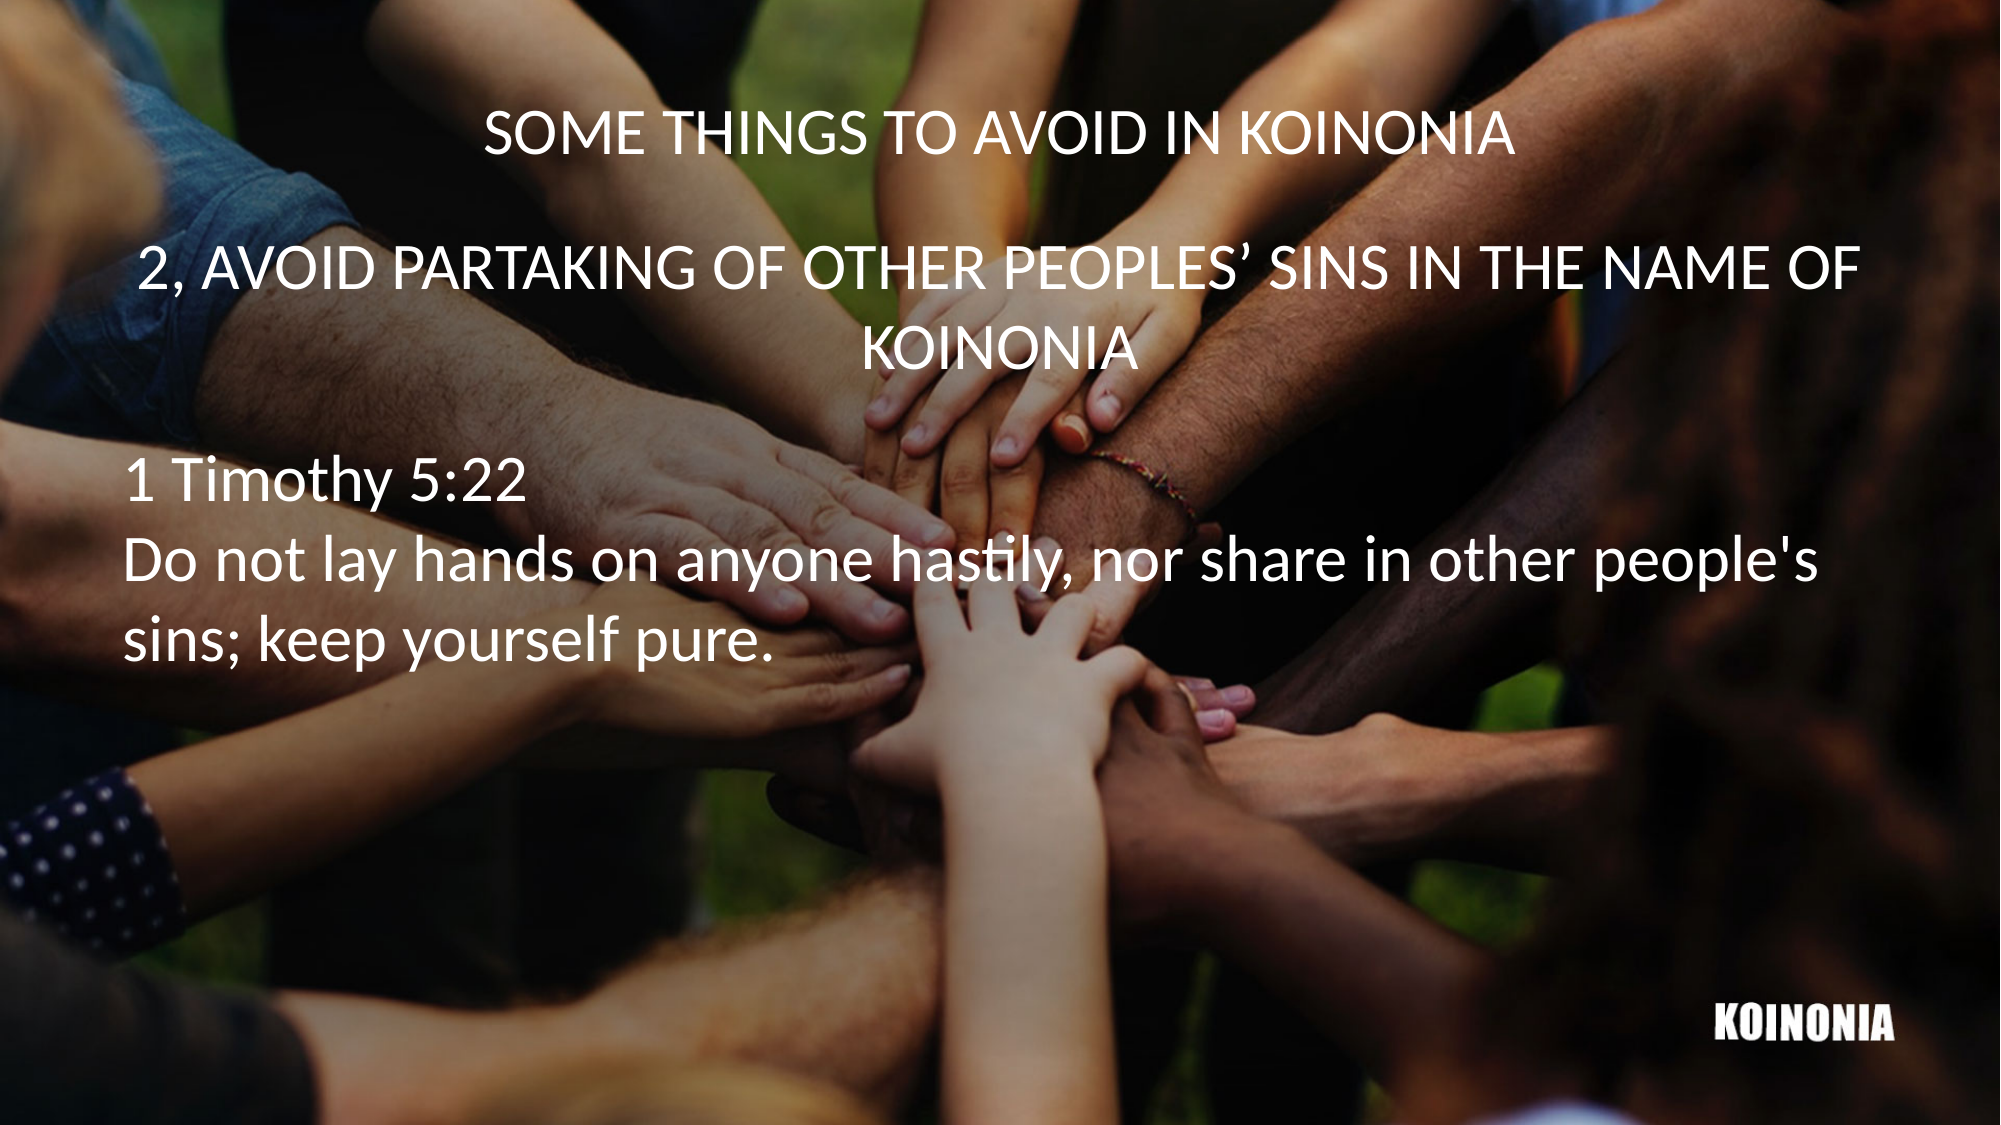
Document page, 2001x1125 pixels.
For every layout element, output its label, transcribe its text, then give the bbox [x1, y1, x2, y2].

text_box SOME THINGS TO AVOID IN KOINONIA [70, 80, 1930, 176]
text_box 2, AVOID PARTAKING OF OTHER PEOPLES’ SINS IN THE NAME OF KOINONIA [70, 215, 1930, 390]
text_box 1 Timothy 5:22 Do not lay hands on anyone hastily, nor share in other people's sins; keep yourself pure. [108, 427, 1899, 682]
picture [0, 0, 2000, 1125]
